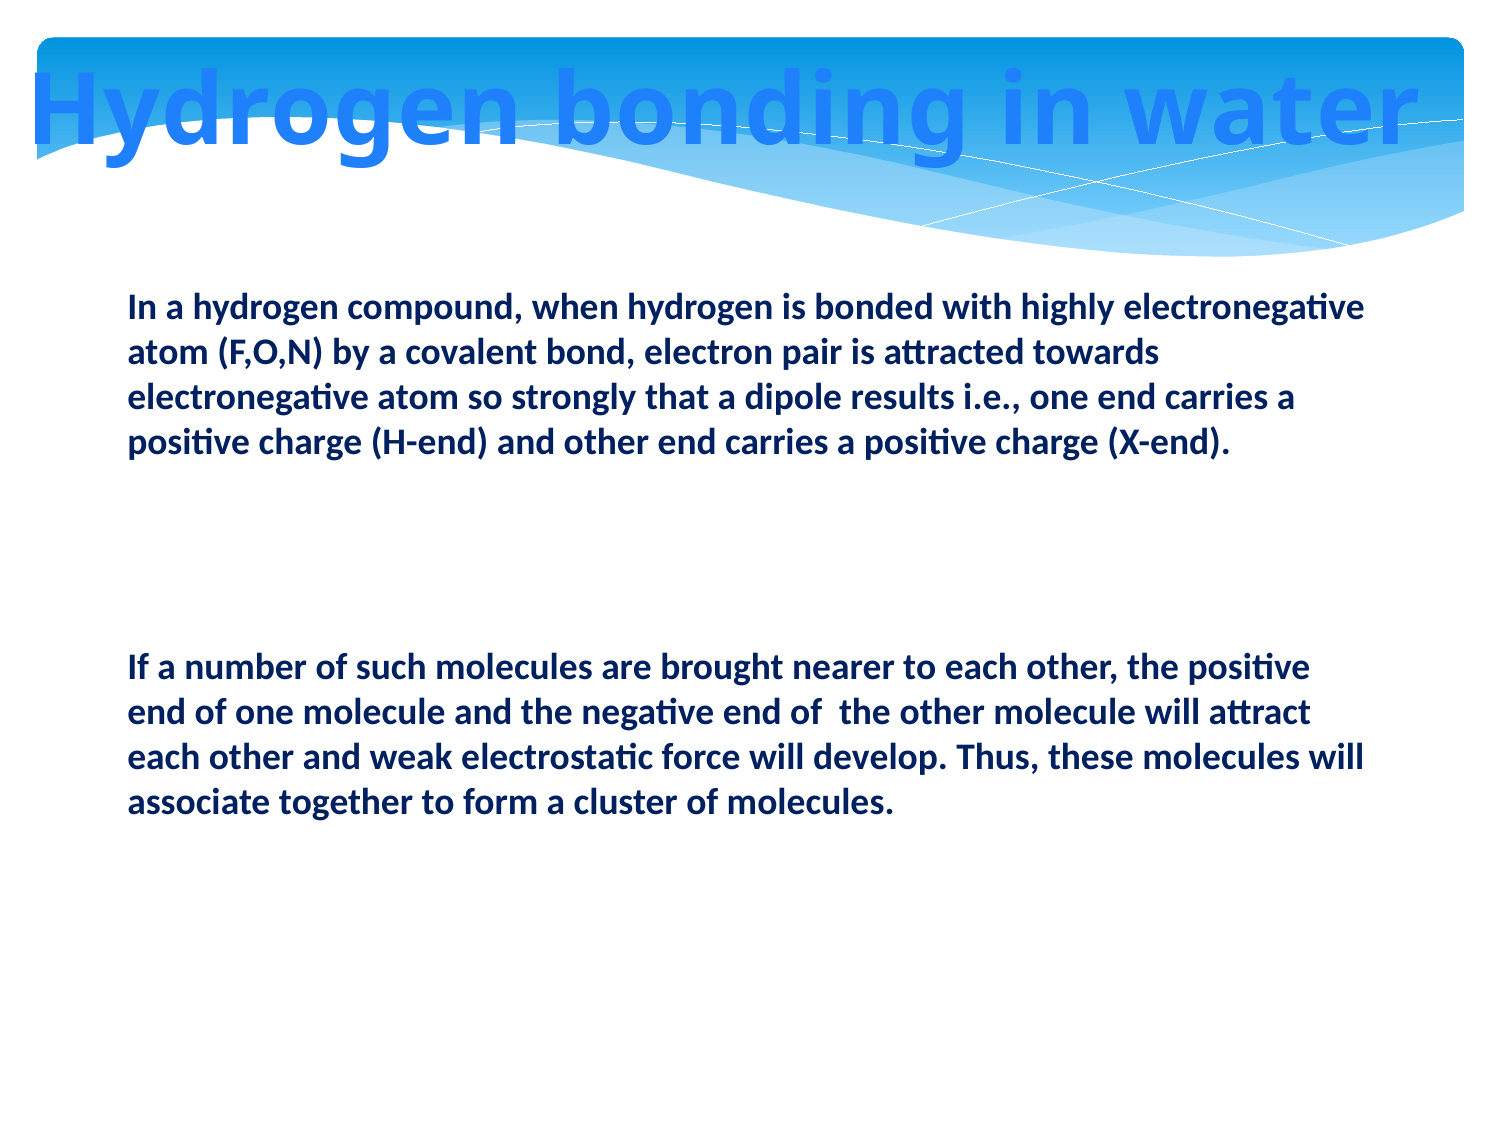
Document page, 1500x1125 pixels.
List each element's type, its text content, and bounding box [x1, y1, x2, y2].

text_box Hydrogen bonding in water [0, 37, 1450, 173]
text_box In a hydrogen compound, when hydrogen is bonded with highly electronegative atom (F,O,N) by a covalent bond, electron pair is attracted towards electronegative atom so strongly that a dipole results i.e., one end carries a positive charge (H-end) and other end carries a positive charge (X-end). If a number of such molecules are brought nearer to each other, the positive end of one molecule and the negative end of the other molecule will attract each other and weak electrostatic force will develop. Thus, these molecules will associate together to form a cluster of molecules. [112, 274, 1388, 830]
